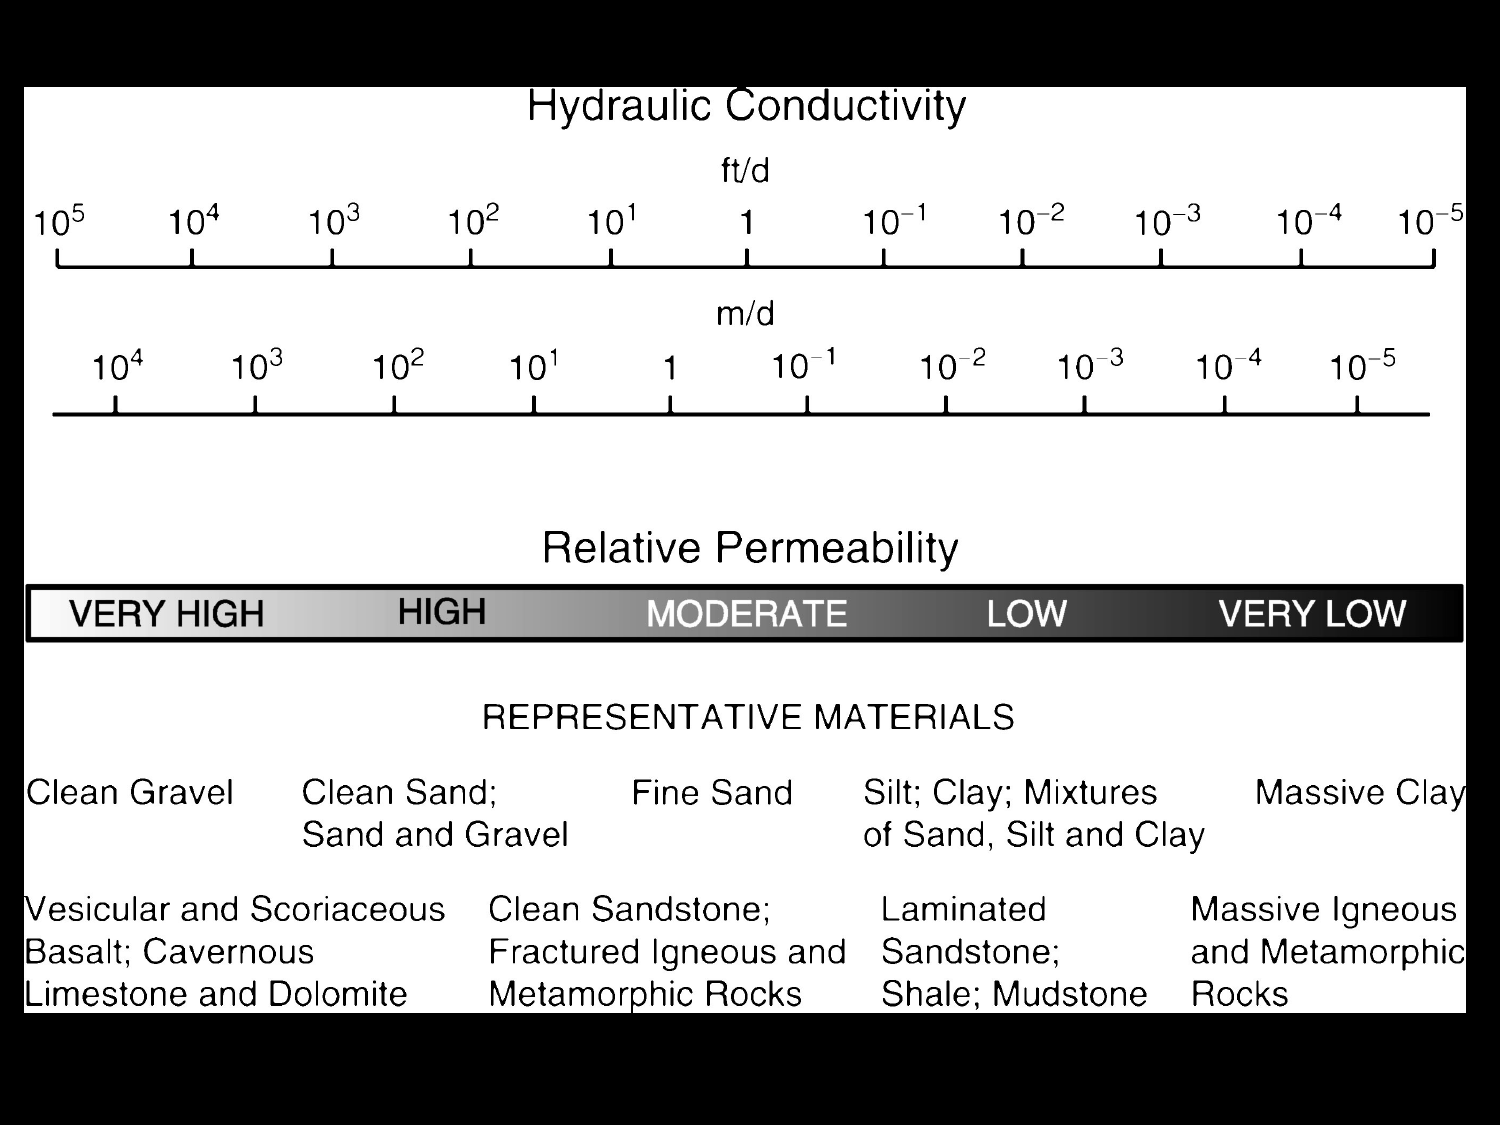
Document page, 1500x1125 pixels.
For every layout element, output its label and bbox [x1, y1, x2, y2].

picture [24, 87, 1466, 1013]
